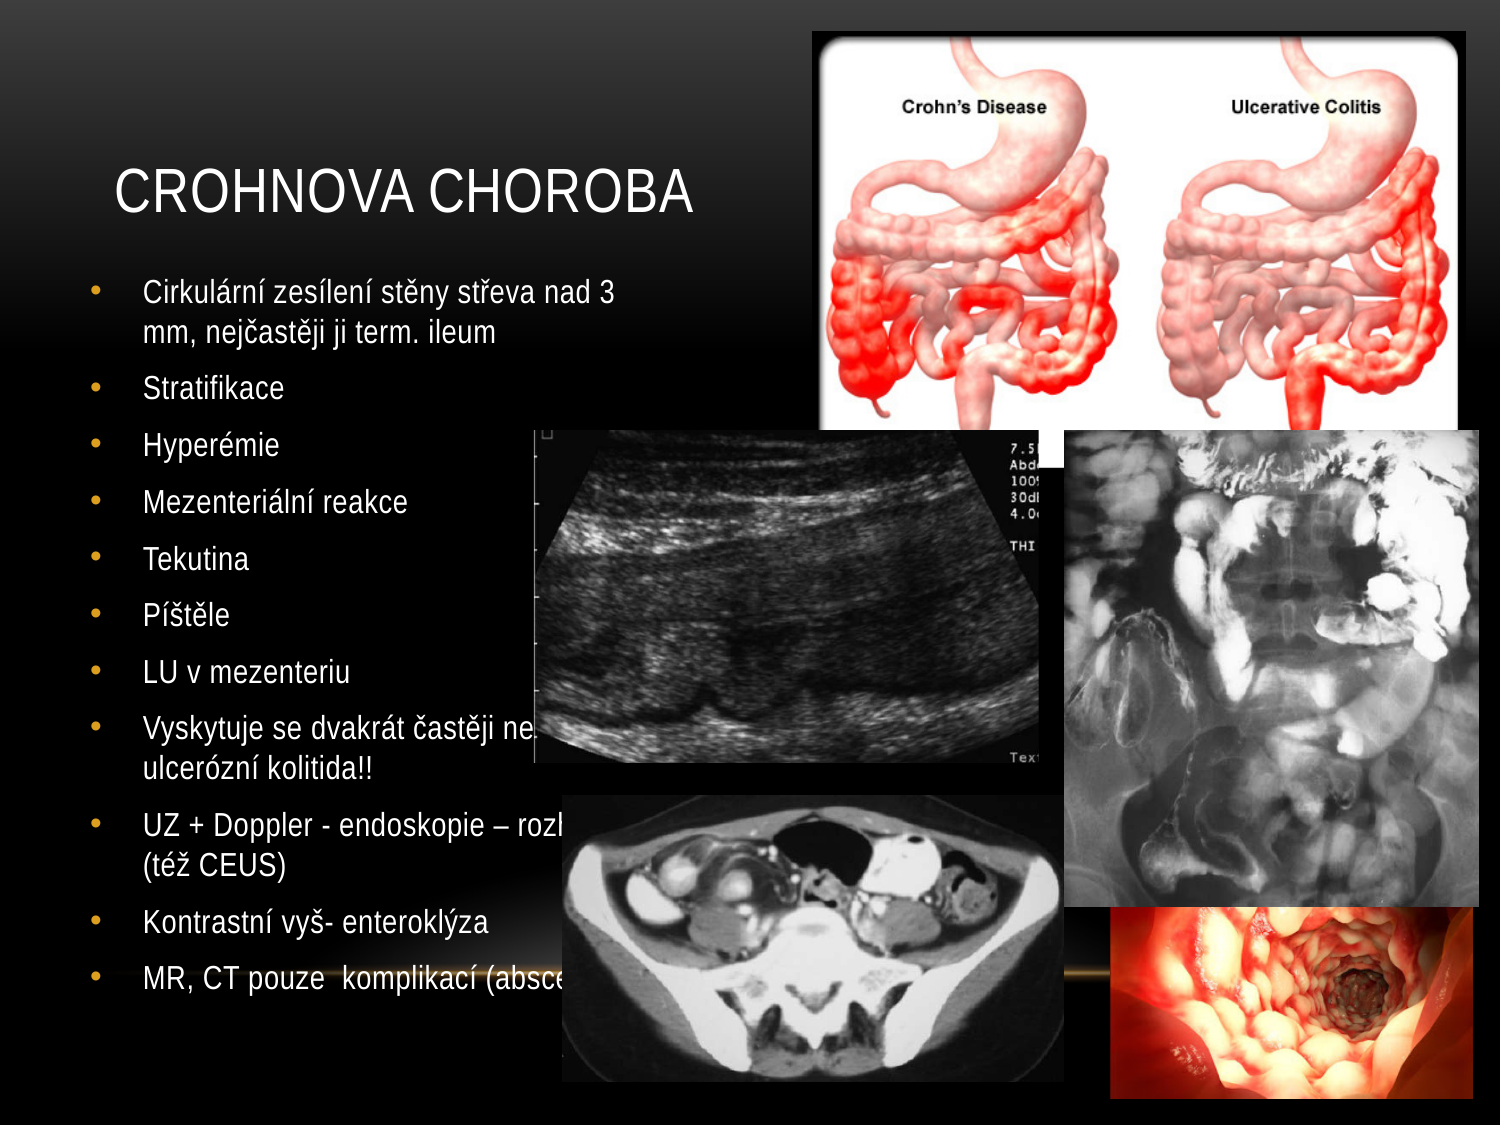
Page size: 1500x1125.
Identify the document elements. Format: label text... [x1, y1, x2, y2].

list Cirkulární zesílení stěny střeva nad 3 mm, nejčastěji ji term. ileum Stratifikace Hyperémie Mezenteriální reakce Tekutina Píštěle LU v mezenteriu Vyskytuje se dvakrát častěji než ulcerózní kolitida!! UZ + Doppler - endoskopie – rozhodující (též CEUS) Kontrastní vyš- enteroklýza MR, CT pouze komplikací (absces) [75, 262, 680, 1005]
title Crohnova choroba [99, 45, 806, 233]
picture [0, 0, 1500, 1125]
